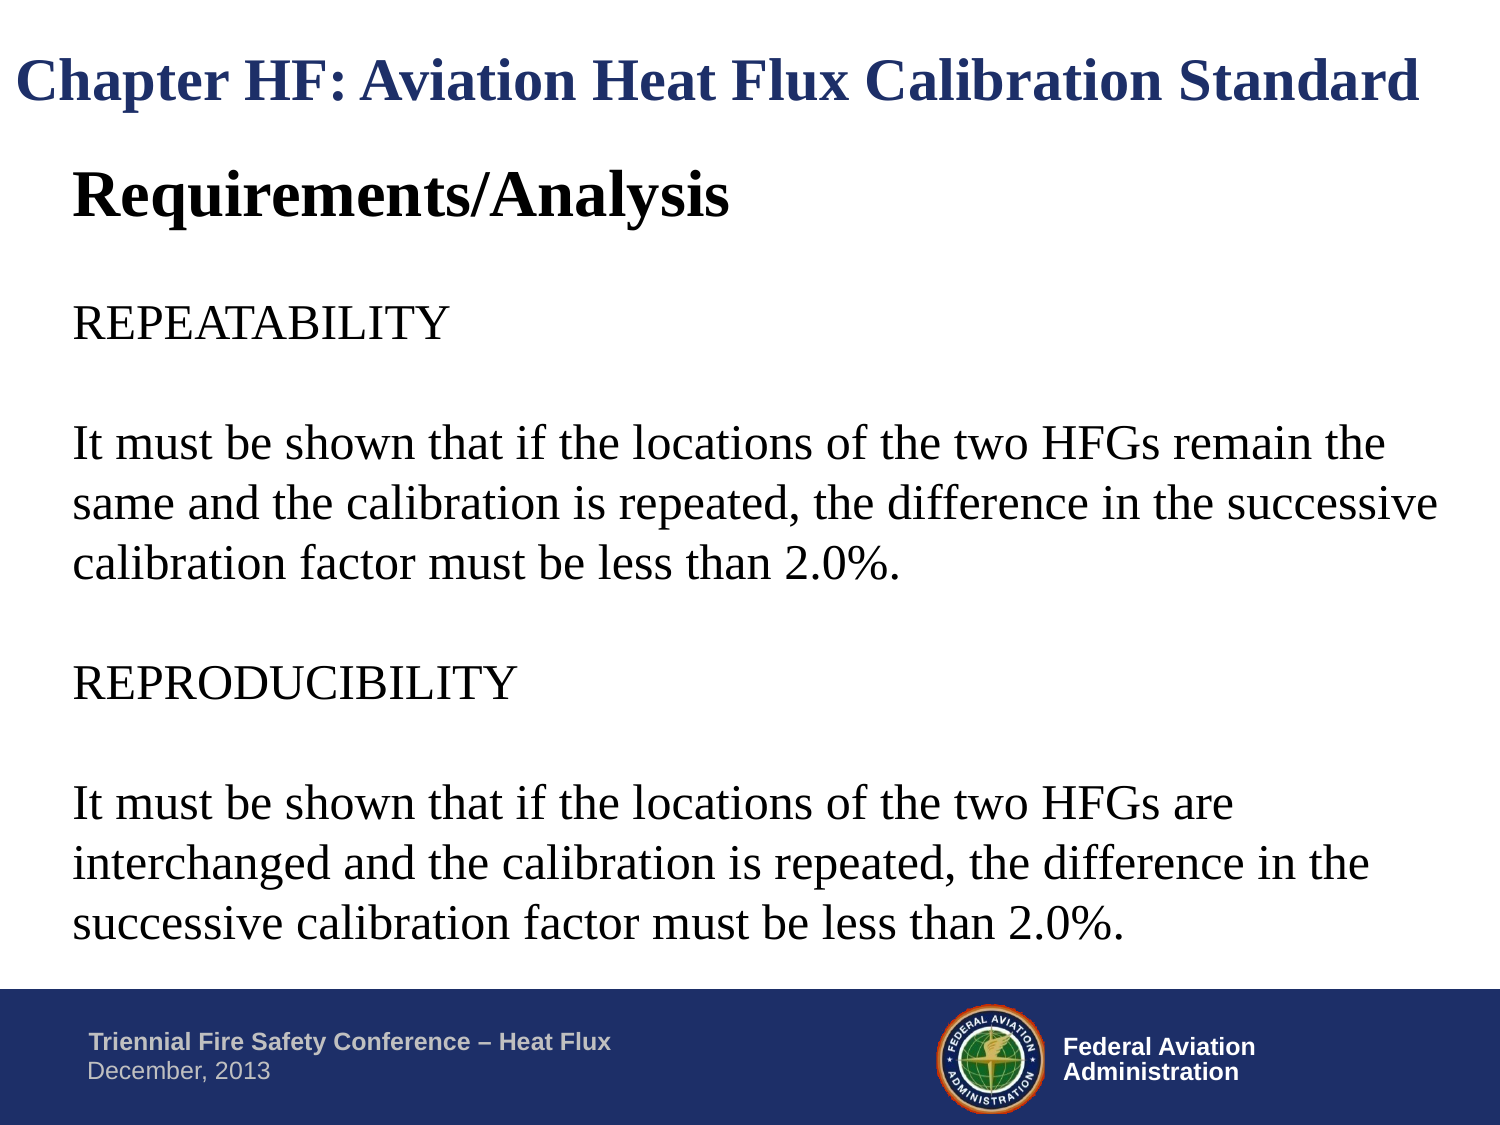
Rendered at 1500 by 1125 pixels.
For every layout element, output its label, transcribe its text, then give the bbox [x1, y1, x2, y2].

title Chapter HF: Aviation Heat Flux Calibration Standard [0, 26, 1500, 127]
picture [936, 1004, 1045, 1114]
text_box Requirements/Analysis Repeatability It must be shown that if the locations of the two HFGs remain the same and the calibration is repeated, the difference in the successive calibration factor must be less than 2.0%. Reproducibility It must be shown that if the locations of the two HFGs are interchanged and the calibration is repeated, the difference in the successive calibration factor must be less than 2.0%. [57, 142, 1458, 957]
